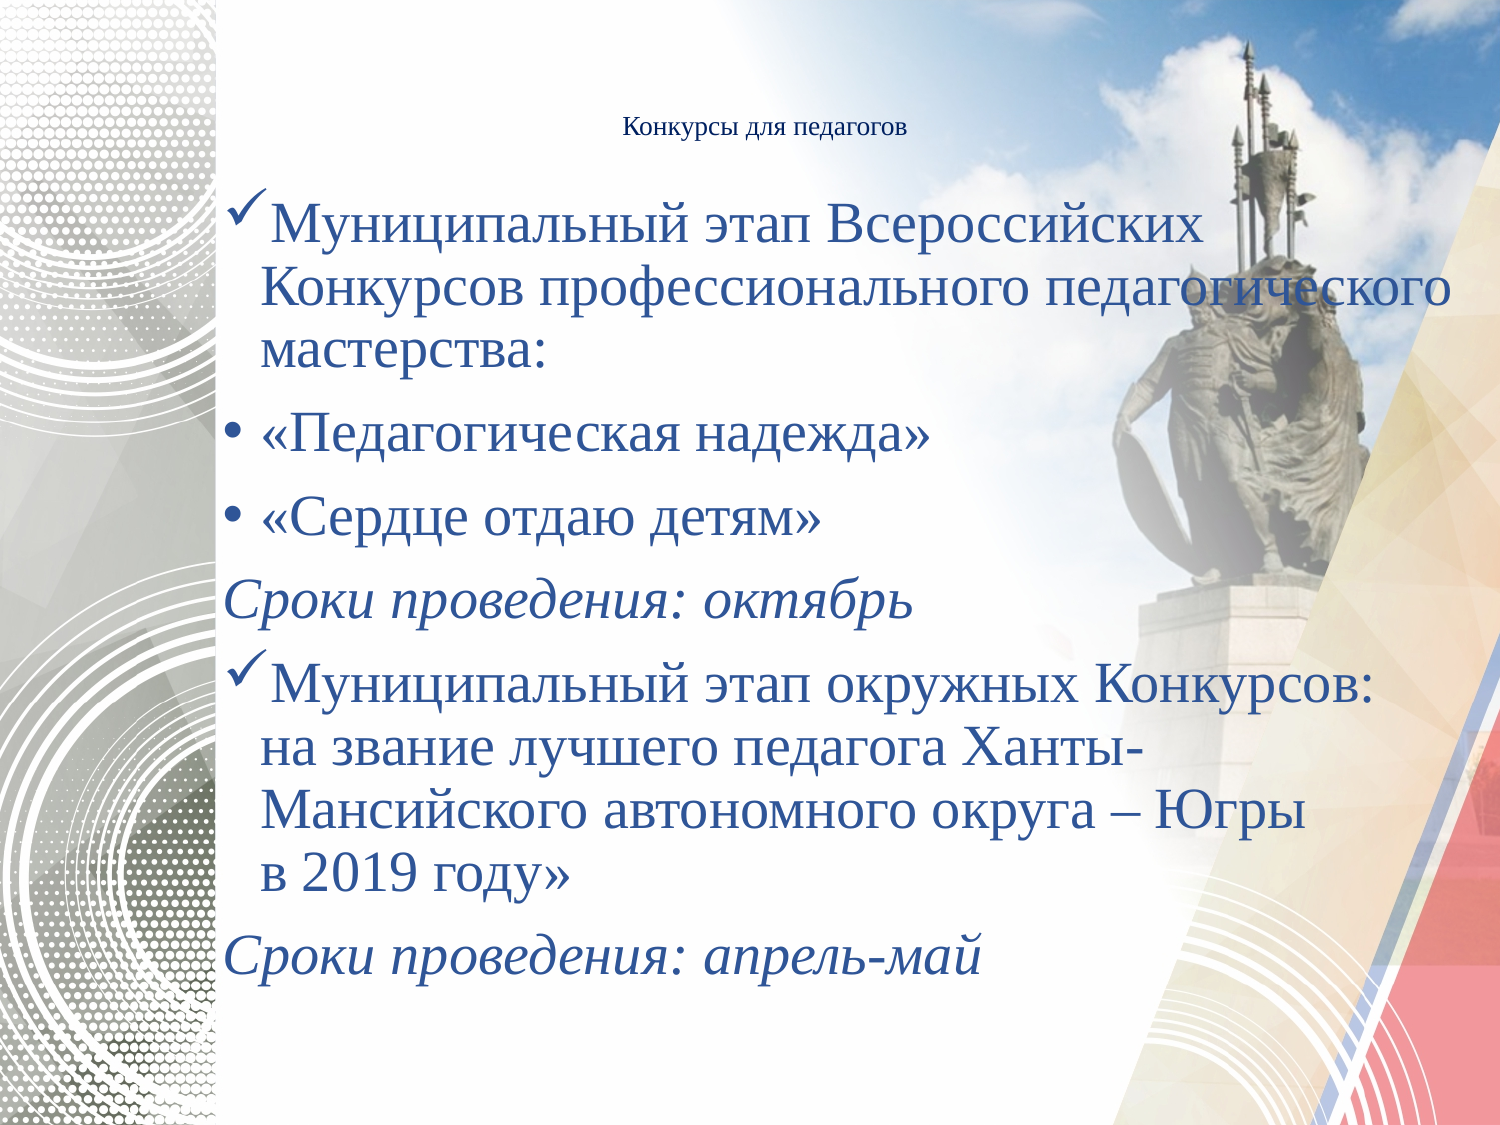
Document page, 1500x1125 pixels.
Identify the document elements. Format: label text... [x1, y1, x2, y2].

title Конкурсы для педагогов [90, 103, 1440, 187]
list Муниципальный этап Всероссийских Конкурсов профессионального педагогического мастерства: «Педагогическая надежда» «Сердце отдаю детям» Сроки проведения: октябрь Муниципальный этап окружных Конкурсов: на звание лучшего педагога Ханты-Мансийского автономного округа – Югры в 2019 году» Сроки проведения: апрель-май [207, 184, 1471, 1059]
picture [0, 0, 1500, 1125]
